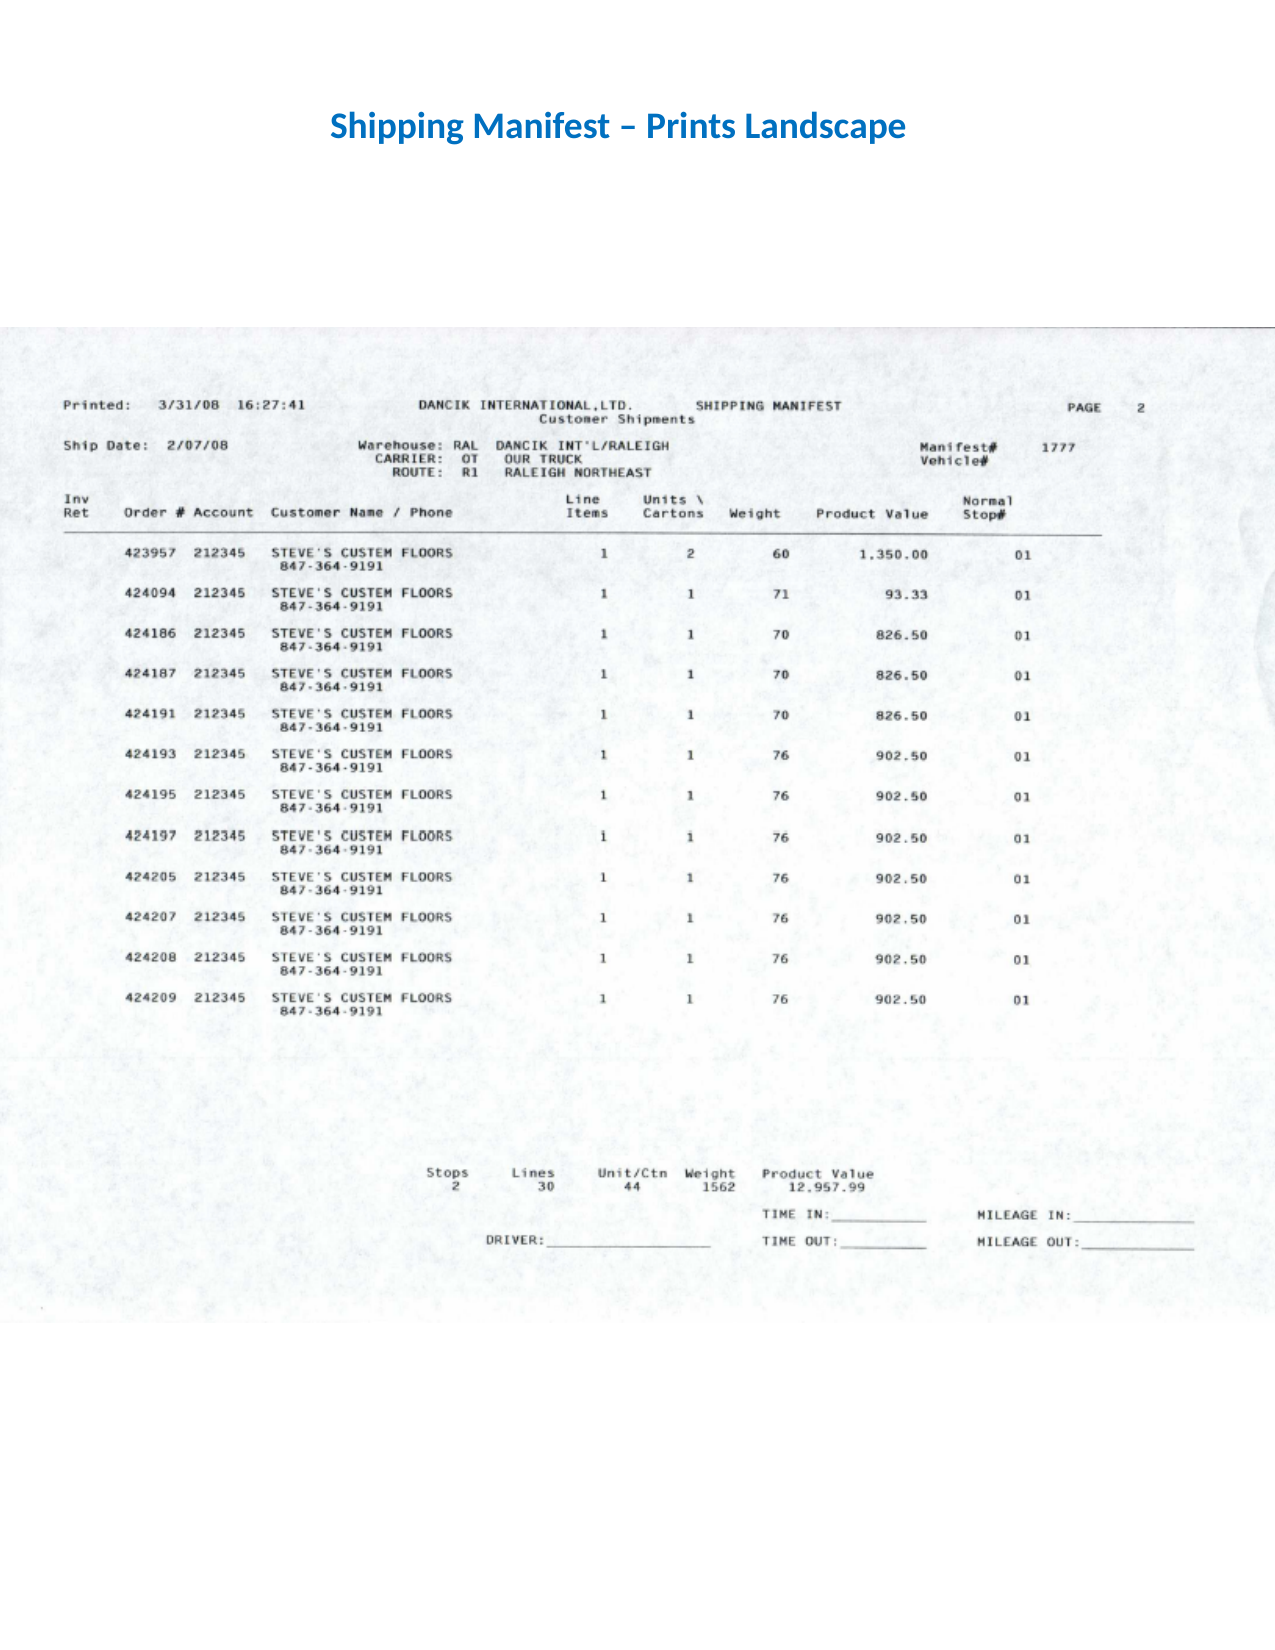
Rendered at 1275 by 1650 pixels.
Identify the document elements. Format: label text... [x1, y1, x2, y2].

text_box Shipping Manifest – Prints Landscape [153, 93, 1085, 154]
picture [0, 327, 1275, 1323]
